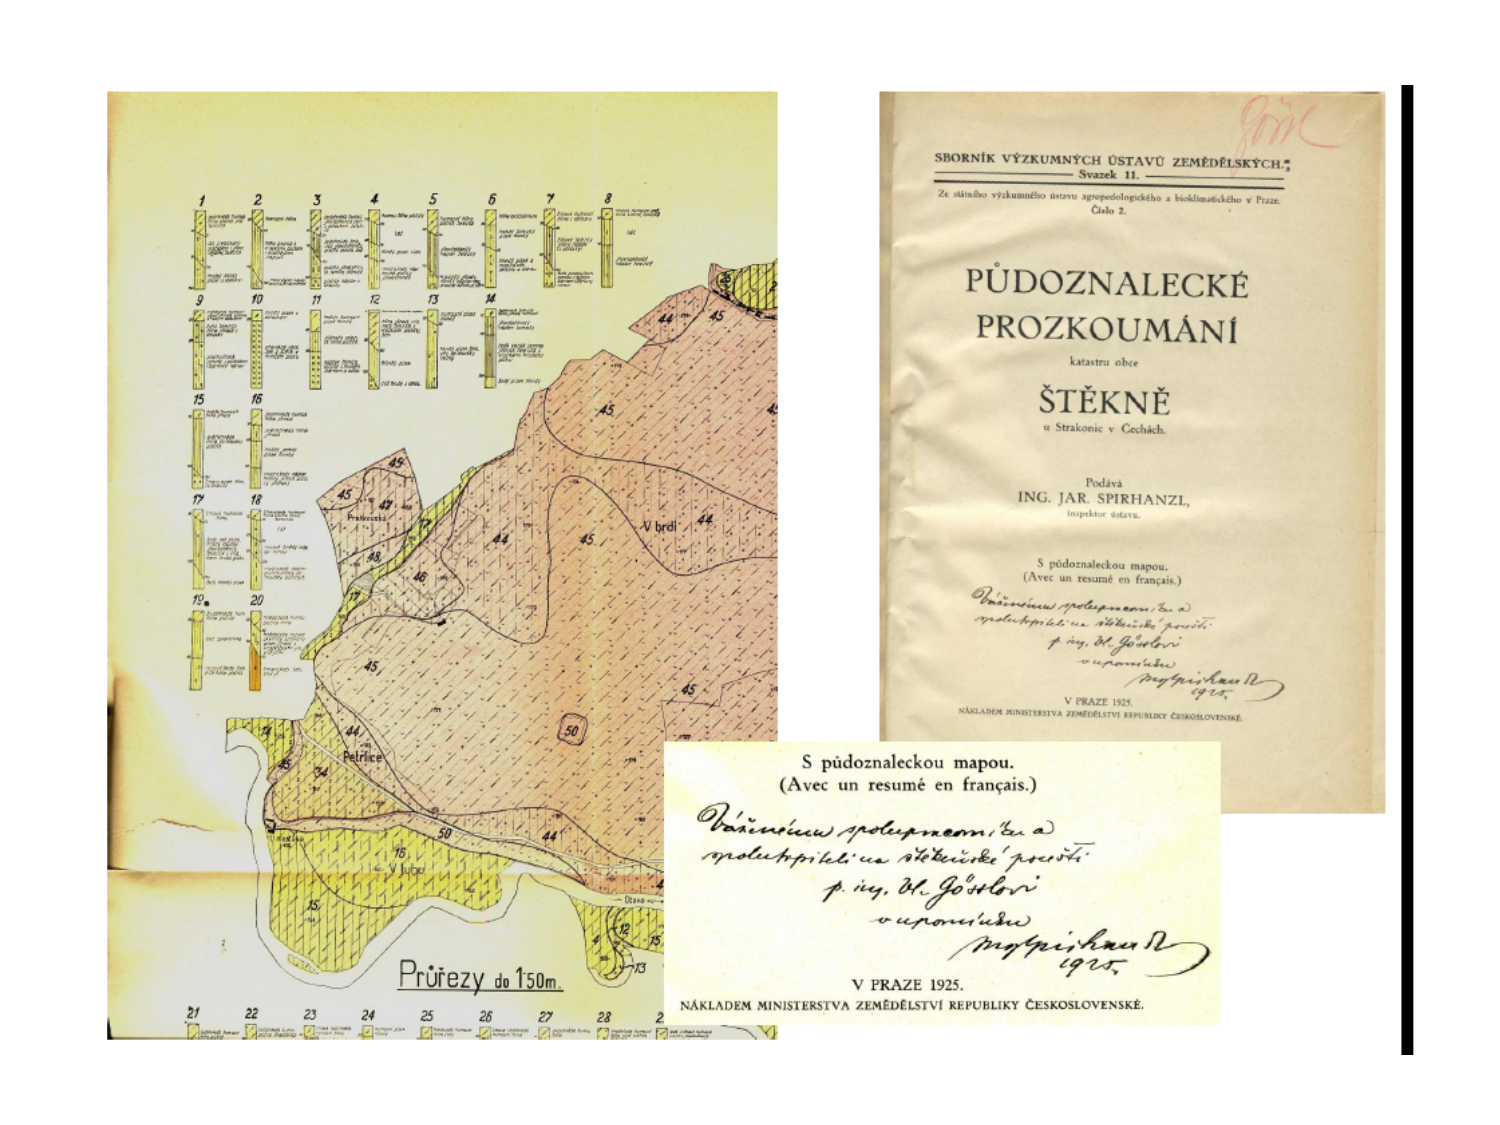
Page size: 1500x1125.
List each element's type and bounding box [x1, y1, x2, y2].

picture [106, 85, 1414, 1055]
